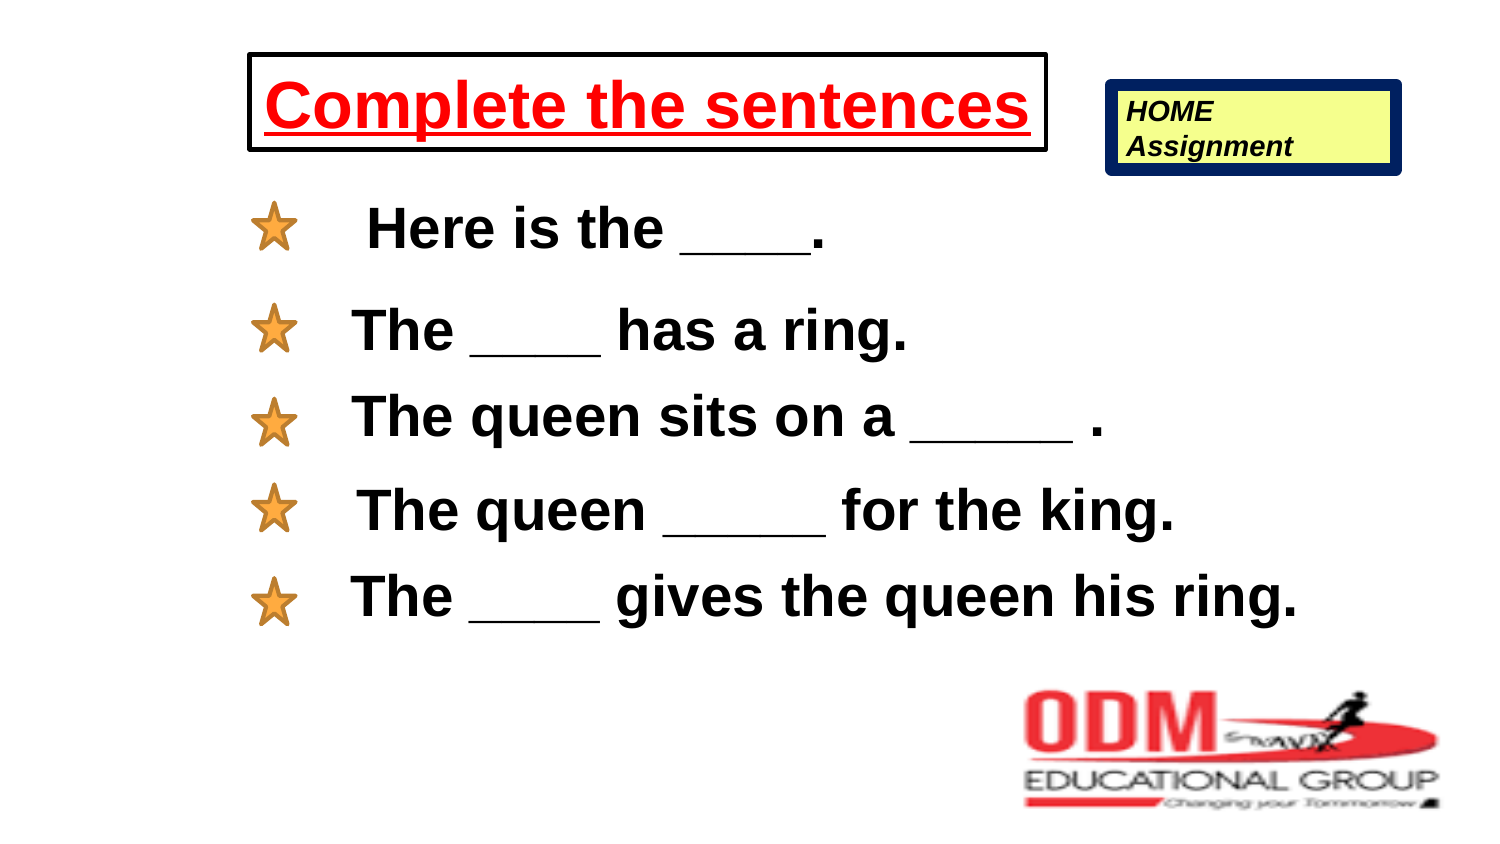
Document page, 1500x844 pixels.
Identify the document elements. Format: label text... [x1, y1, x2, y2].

text_box [251, 396, 298, 447]
text_box [251, 200, 298, 251]
text_box The ____ has a ring. [336, 284, 1049, 370]
picture [1013, 677, 1449, 843]
text_box Here is the ____. [351, 183, 944, 268]
text_box [251, 482, 298, 533]
text_box The queen _____ for the king. [341, 464, 1192, 550]
text_box Complete the sentences [249, 54, 1046, 150]
text_box [251, 576, 298, 627]
text_box HOME Assignment [1111, 84, 1396, 170]
text_box The ____ gives the queen his ring. [335, 550, 1352, 635]
text_box [251, 302, 298, 353]
text_box The queen sits on a _____ . [336, 370, 1351, 456]
